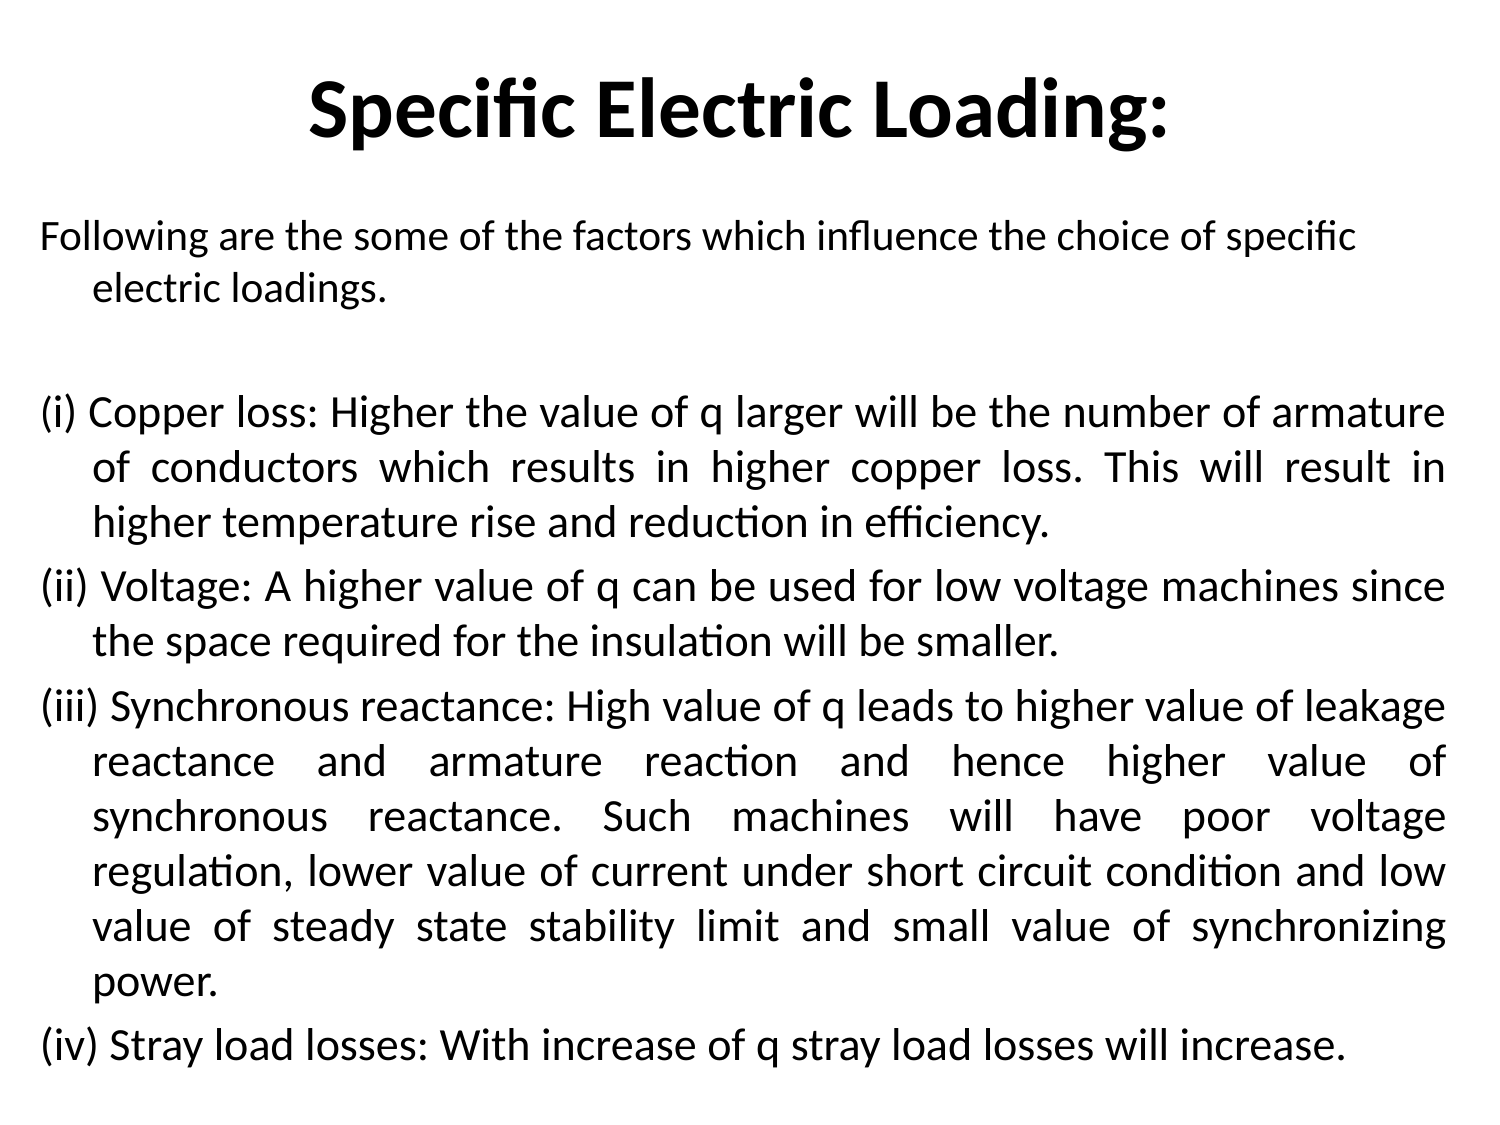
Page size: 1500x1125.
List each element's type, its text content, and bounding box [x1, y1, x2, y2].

title Specific Electric Loading: [75, 45, 1425, 163]
list Following are the some of the factors which influence the choice of specific electric loadings. (i) Copper loss: Higher the value of q larger will be the number of armature of conductors which results in higher copper loss. This will result in higher temperature rise and reduction in efficiency. (ii) Voltage: A higher value of q can be used for low voltage machines since the space required for the insulation will be smaller. (iii) Synchronous reactance: High value of q leads to higher value of leakage reactance and armature reaction and hence higher value of synchronous reactance. Such machines will have poor voltage regulation, lower value of current under short circuit condition and low value of steady state stability limit and small value of synchronizing power. (iv) Stray load losses: With increase of q stray load losses will increase. [24, 200, 1463, 1088]
